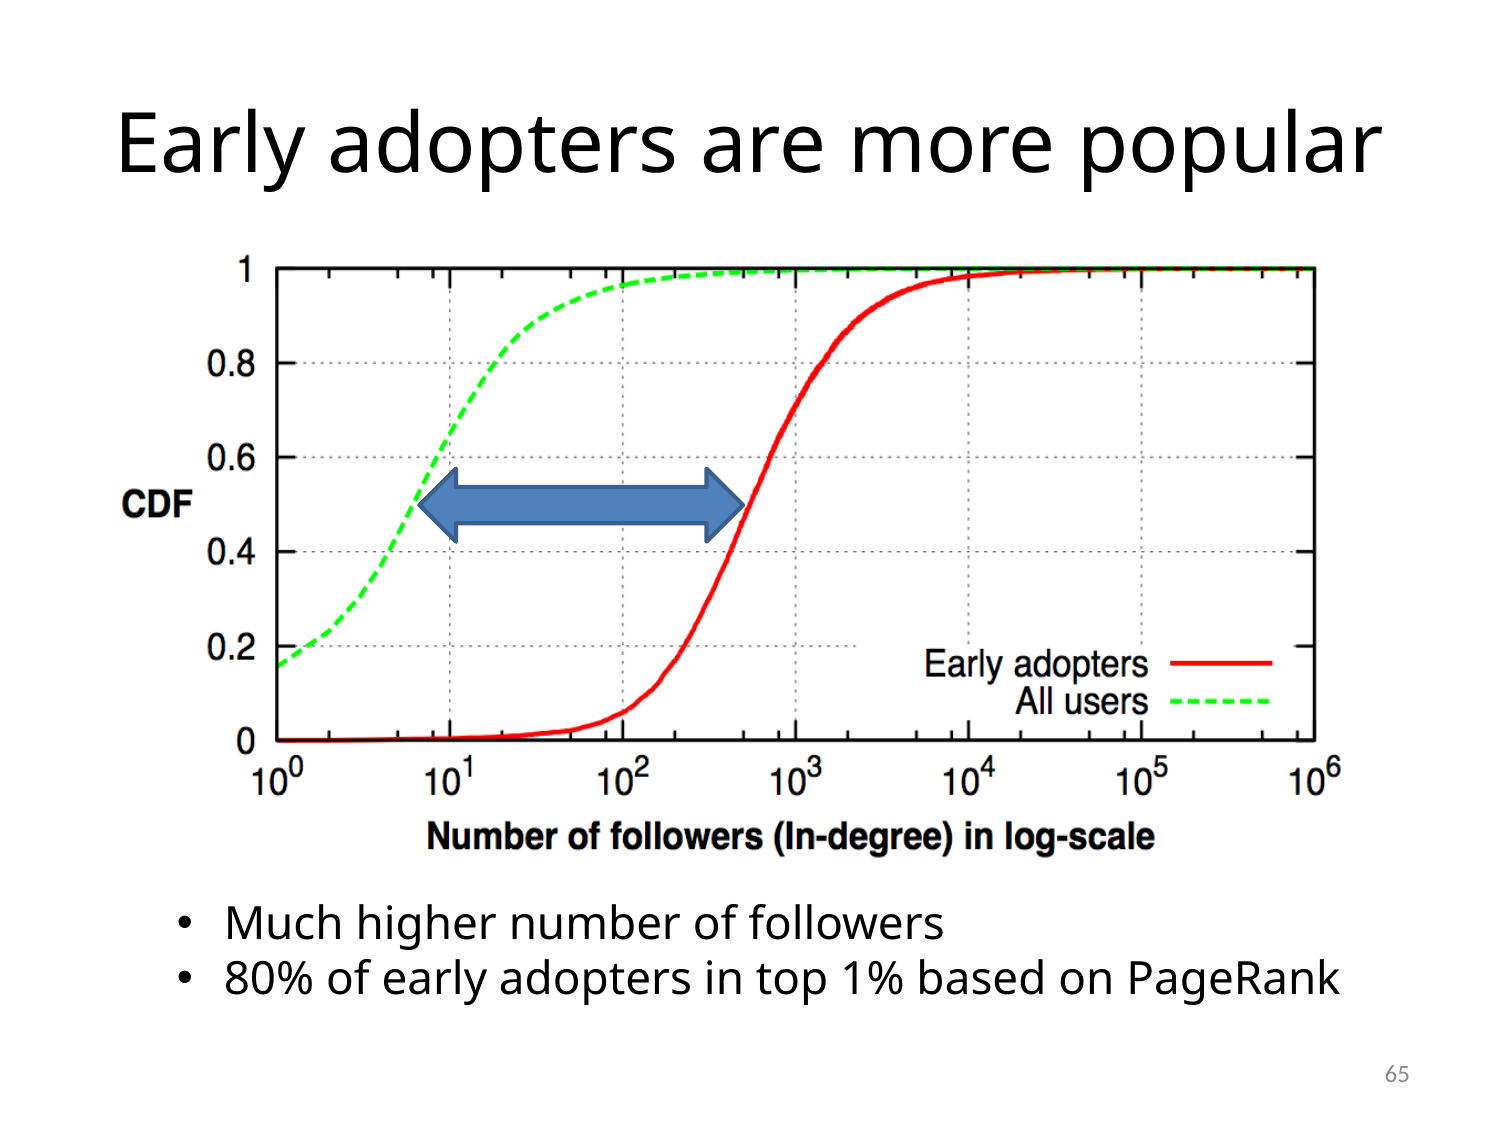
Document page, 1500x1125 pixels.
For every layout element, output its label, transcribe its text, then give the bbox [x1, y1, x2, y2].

title Early adopters are more popular [75, 45, 1425, 233]
text_box Much higher number of followers 80% of early adopters in top 1% based on PageRank [162, 886, 1375, 1012]
slide_number 65 [1074, 1042, 1425, 1103]
picture [109, 229, 1364, 871]
